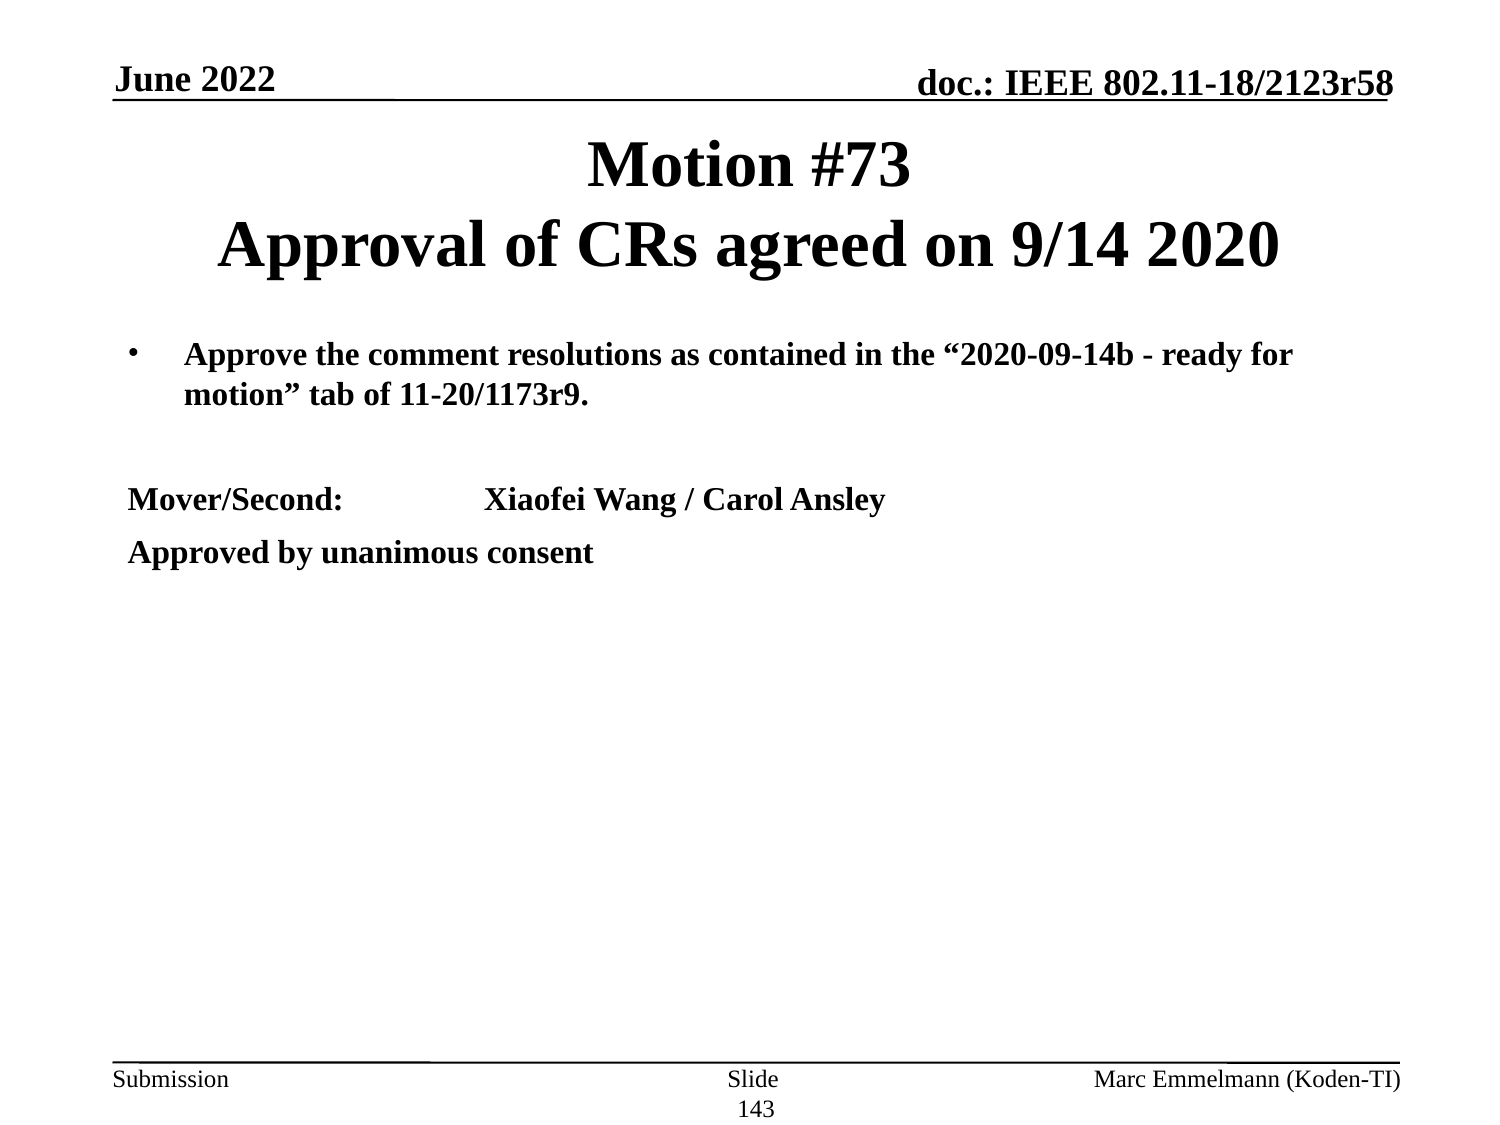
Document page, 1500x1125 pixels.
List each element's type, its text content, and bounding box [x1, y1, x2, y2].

slide_number Slide 143 [712, 1061, 800, 1123]
title Motion #73 Approval of CRs agreed on 9/14 2020 [112, 112, 1388, 288]
footer Marc Emmelmann (Koden-TI) [878, 1061, 1402, 1093]
list Approve the comment resolutions as contained in the “2020-09-14b - ready for motion” tab of 11-20/1173r9. Mover/Second: Xiaofei Wang / Carol Ansley Approved by unanimous consent [112, 324, 1388, 1000]
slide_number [114, 54, 423, 100]
